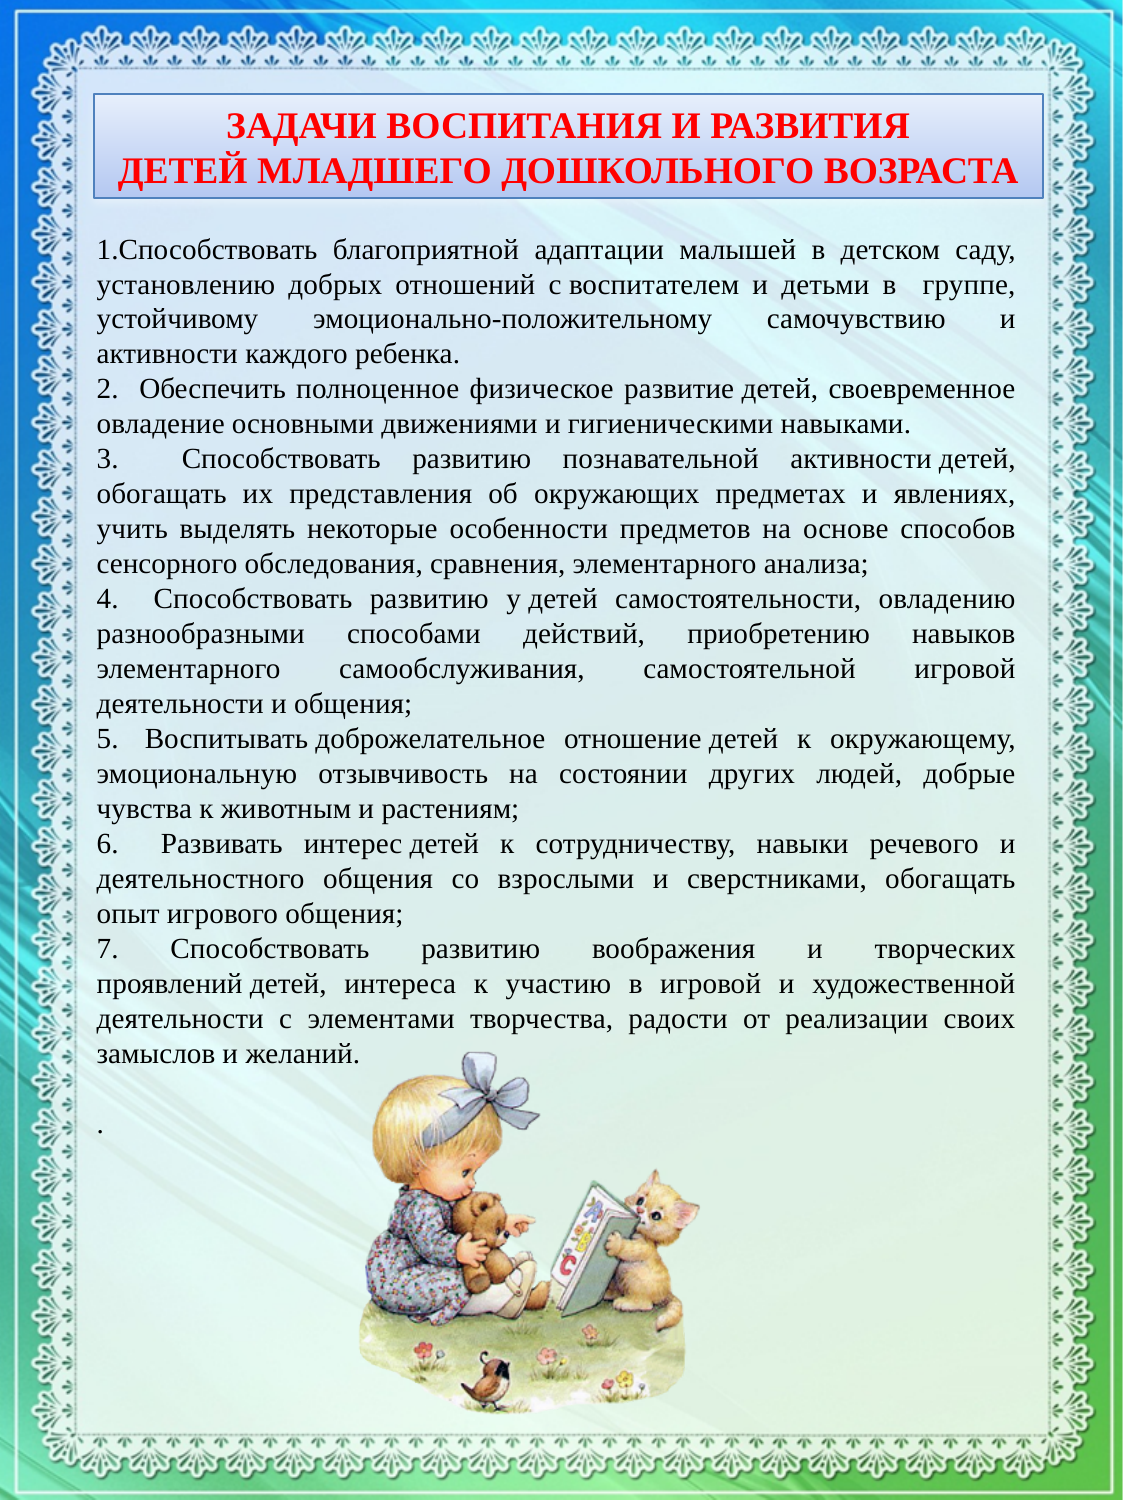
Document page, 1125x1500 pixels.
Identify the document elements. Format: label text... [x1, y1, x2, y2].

picture [0, 0, 1125, 1500]
text_box ЗАДАЧИ ВОСПИТАНИЯ И РАЗВИТИЯ ДЕТЕЙ МЛАДШЕГО ДОШКОЛЬНОГО ВОЗРАСТА [93, 93, 1044, 199]
text_box 1.Способствовать благоприятной адаптации малышей в детском саду, установлению добрых отношений с воспитателем и детьми в группе, устойчивому эмоционально-положительному самочувствию и активности каждого ребенка. 2. Обеспечить полноценное физическое развитие детей, своевременное овладение основными движениями и гигиеническими навыками. 3. Способствовать развитию познавательной активности детей, обогащать их представления об окружающих предметах и явлениях, учить выделять некоторые особенности предметов на основе способов сенсорного обследования, сравнения, элементарного анализа; 4. Способствовать развитию у детей самостоятельности, овладению разнообразными способами действий, приобретению навыков элементарного самообслуживания, самостоятельной игровой деятельности и общения; 5. Воспитывать доброжелательное отношение детей к окружающему, эмоциональную отзывчивость на состоянии других людей, добрые чувства к животным и растениям; 6. Развивать интерес детей к сотрудничеству, навыки речевого и деятельностного общения со взрослыми и сверстниками, обогащать опыт игрового общения; 7. Способствовать развитию воображения и творческих проявлений детей, интереса к участию в игровой и художественной деятельности с элементами творчества, радости от реализации своих замыслов и желаний. . [81, 222, 1032, 1252]
